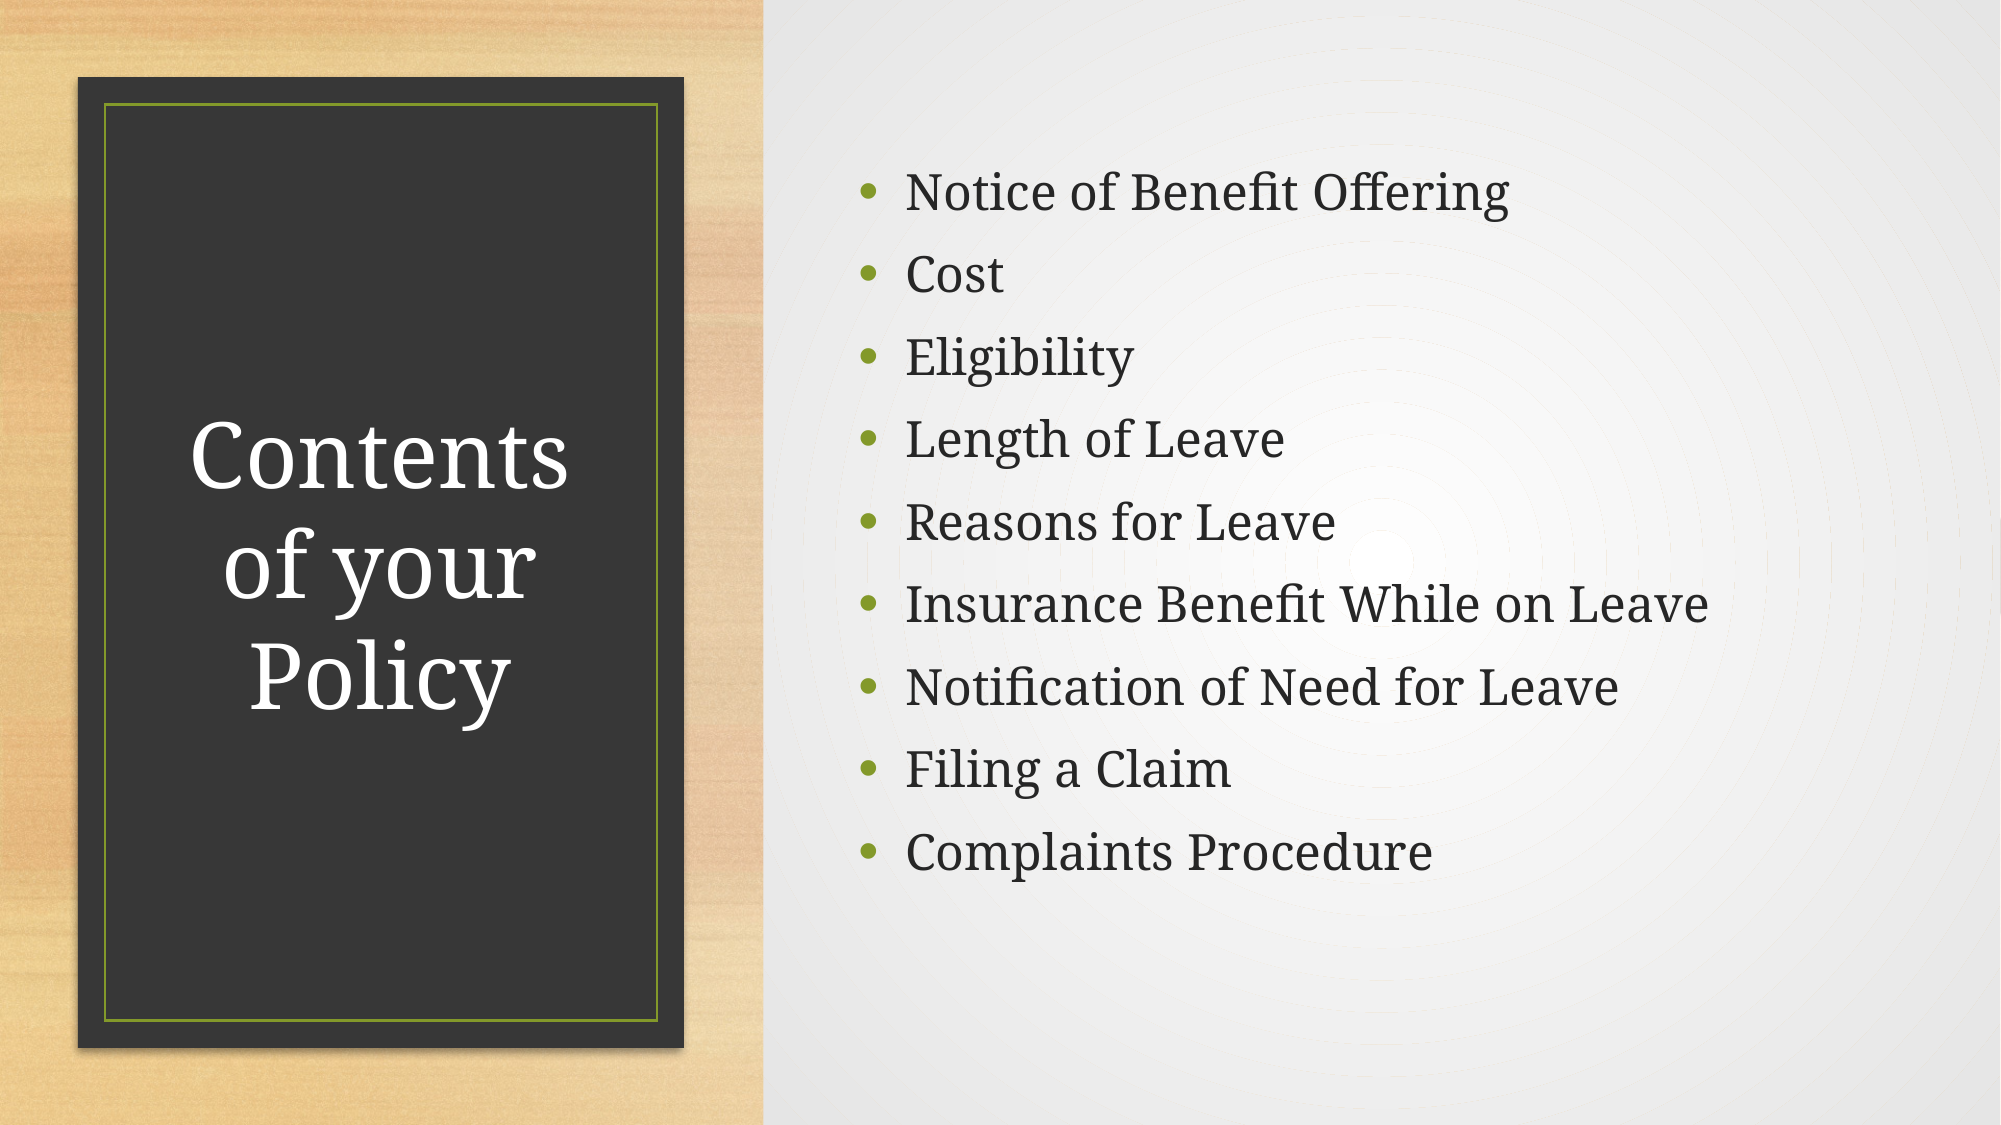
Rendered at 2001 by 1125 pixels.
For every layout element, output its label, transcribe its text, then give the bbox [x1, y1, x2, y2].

list Notice of Benefit Offering Cost Eligibility Length of Leave Reasons for Leave Insurance Benefit While on Leave Notification of Need for Leave Filing a Claim Complaints Procedure [843, 77, 1820, 964]
text_box [0, 0, 762, 1125]
text_box [762, 0, 2000, 1125]
text_box [77, 76, 685, 1049]
title Contents of your Policy [156, 156, 605, 968]
text_box [104, 103, 658, 1021]
